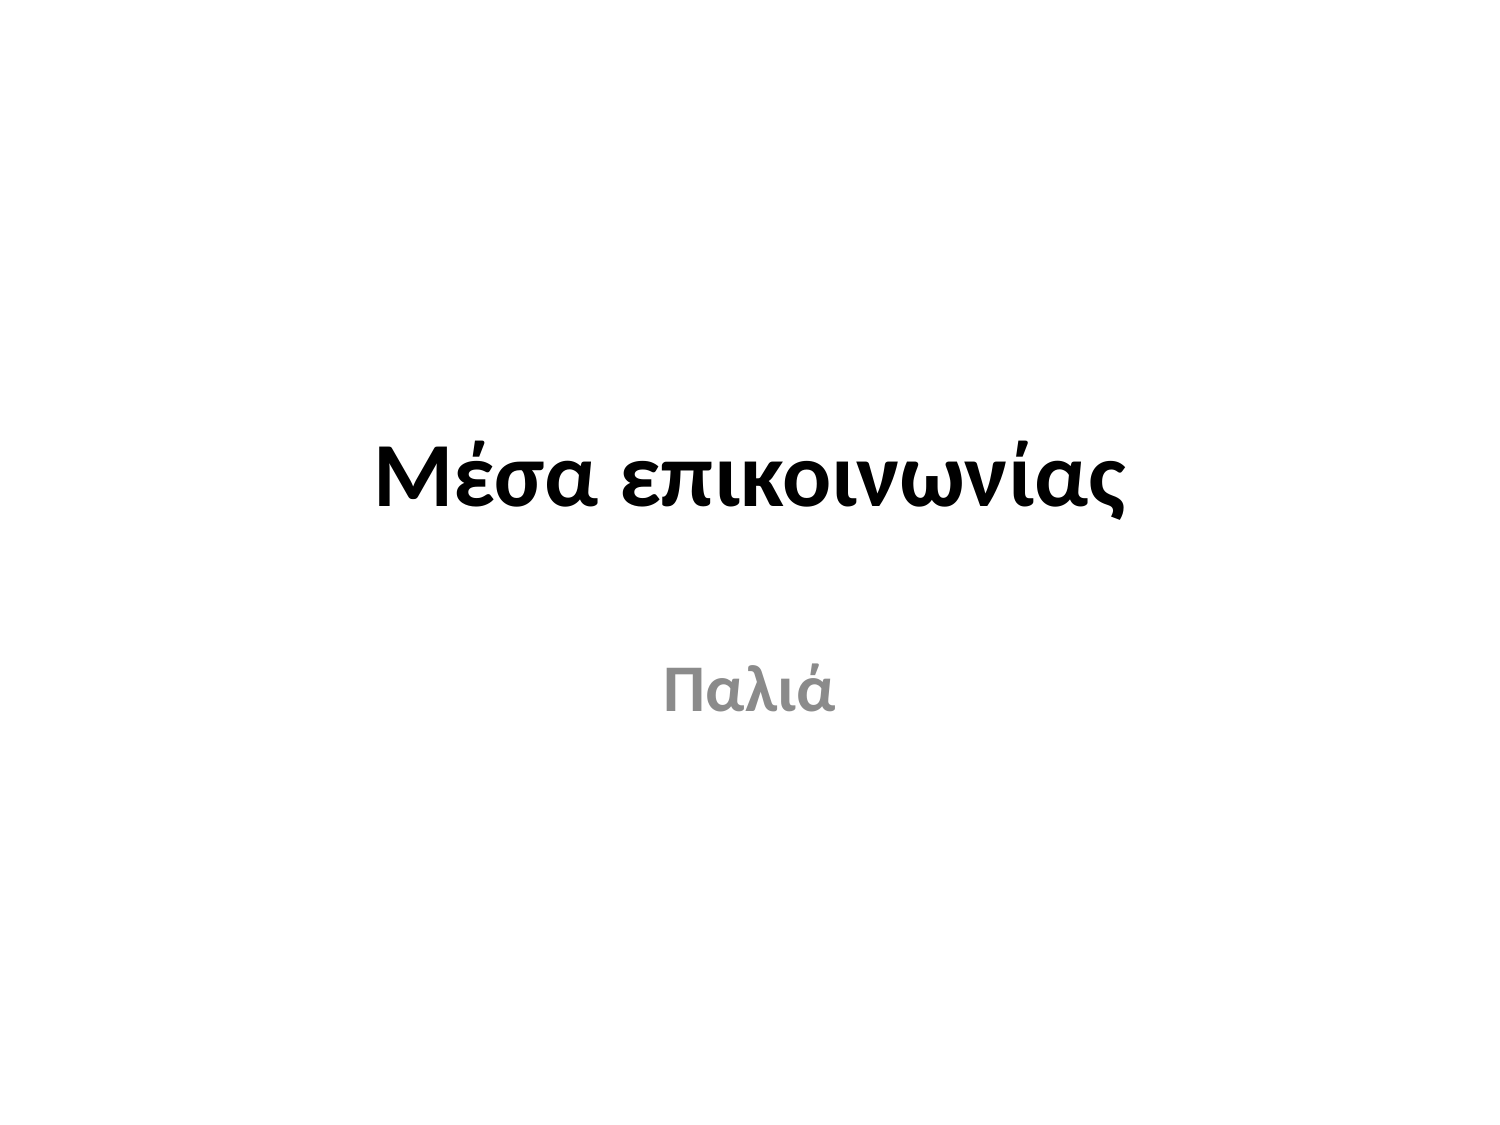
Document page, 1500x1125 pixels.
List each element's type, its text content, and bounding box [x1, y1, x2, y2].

title Μέσα επικοινωνίας [112, 349, 1388, 591]
subtitle Παλιά [225, 637, 1275, 925]
